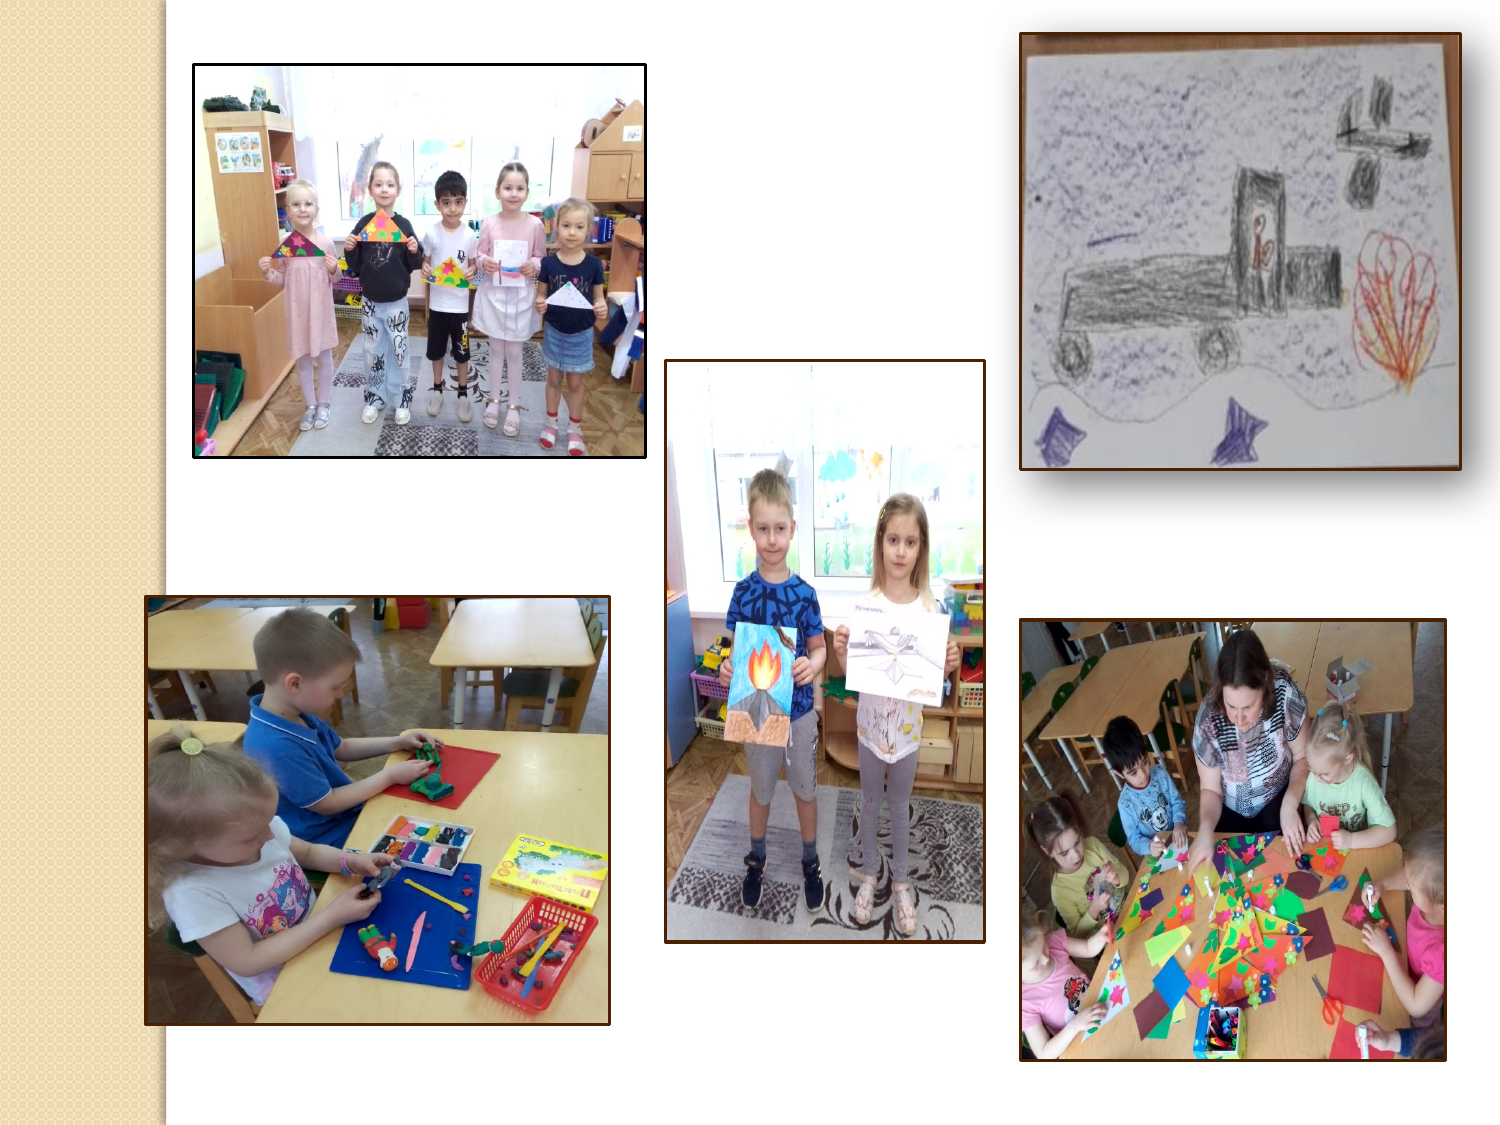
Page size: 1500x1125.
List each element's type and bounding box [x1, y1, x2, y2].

picture [1021, 34, 1459, 469]
picture [666, 361, 984, 941]
list [147, 597, 609, 1024]
picture [1021, 621, 1444, 1059]
picture [194, 66, 644, 457]
